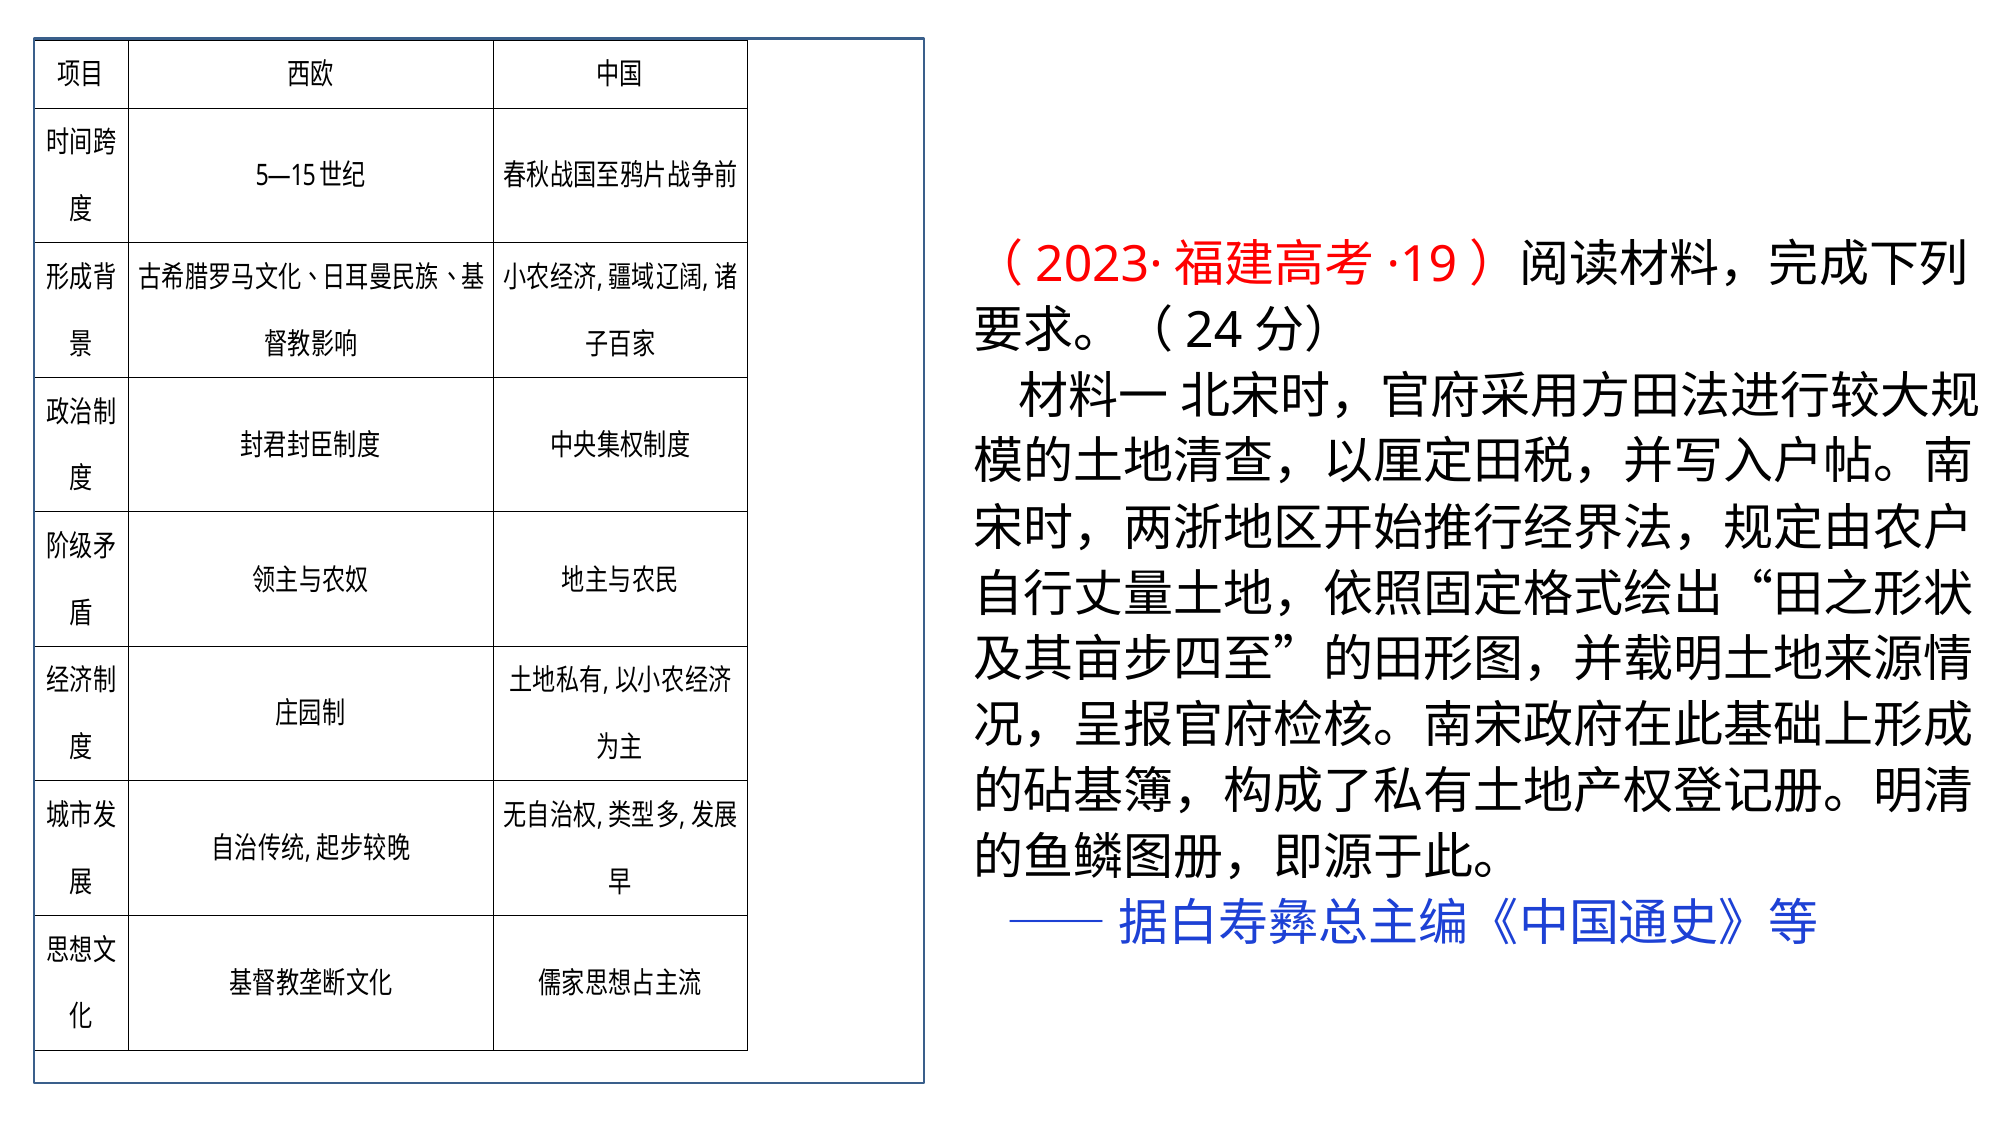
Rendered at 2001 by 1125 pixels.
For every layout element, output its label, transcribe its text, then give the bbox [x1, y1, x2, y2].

text_box （2023·福建高考·19）阅读材料，完成下列要求。（24分） 材料一 北宋时，官府采用方田法进行较大规模的土地清查，以厘定田税，并写入户帖。南宋时，两浙地区开始推行经界法，规定由农户自行丈量土地，依照固定格式绘出“田之形状及其亩步四至”的田形图，并载明土地来源情况，呈报官府检核。南宋政府在此基础上形成的砧基簿，构成了私有土地产权登记册。明清的鱼鳞图册，即源于此。 ——据白寿彝总主编《中国通史》等 [958, 217, 2000, 959]
picture [34, 39, 924, 1082]
